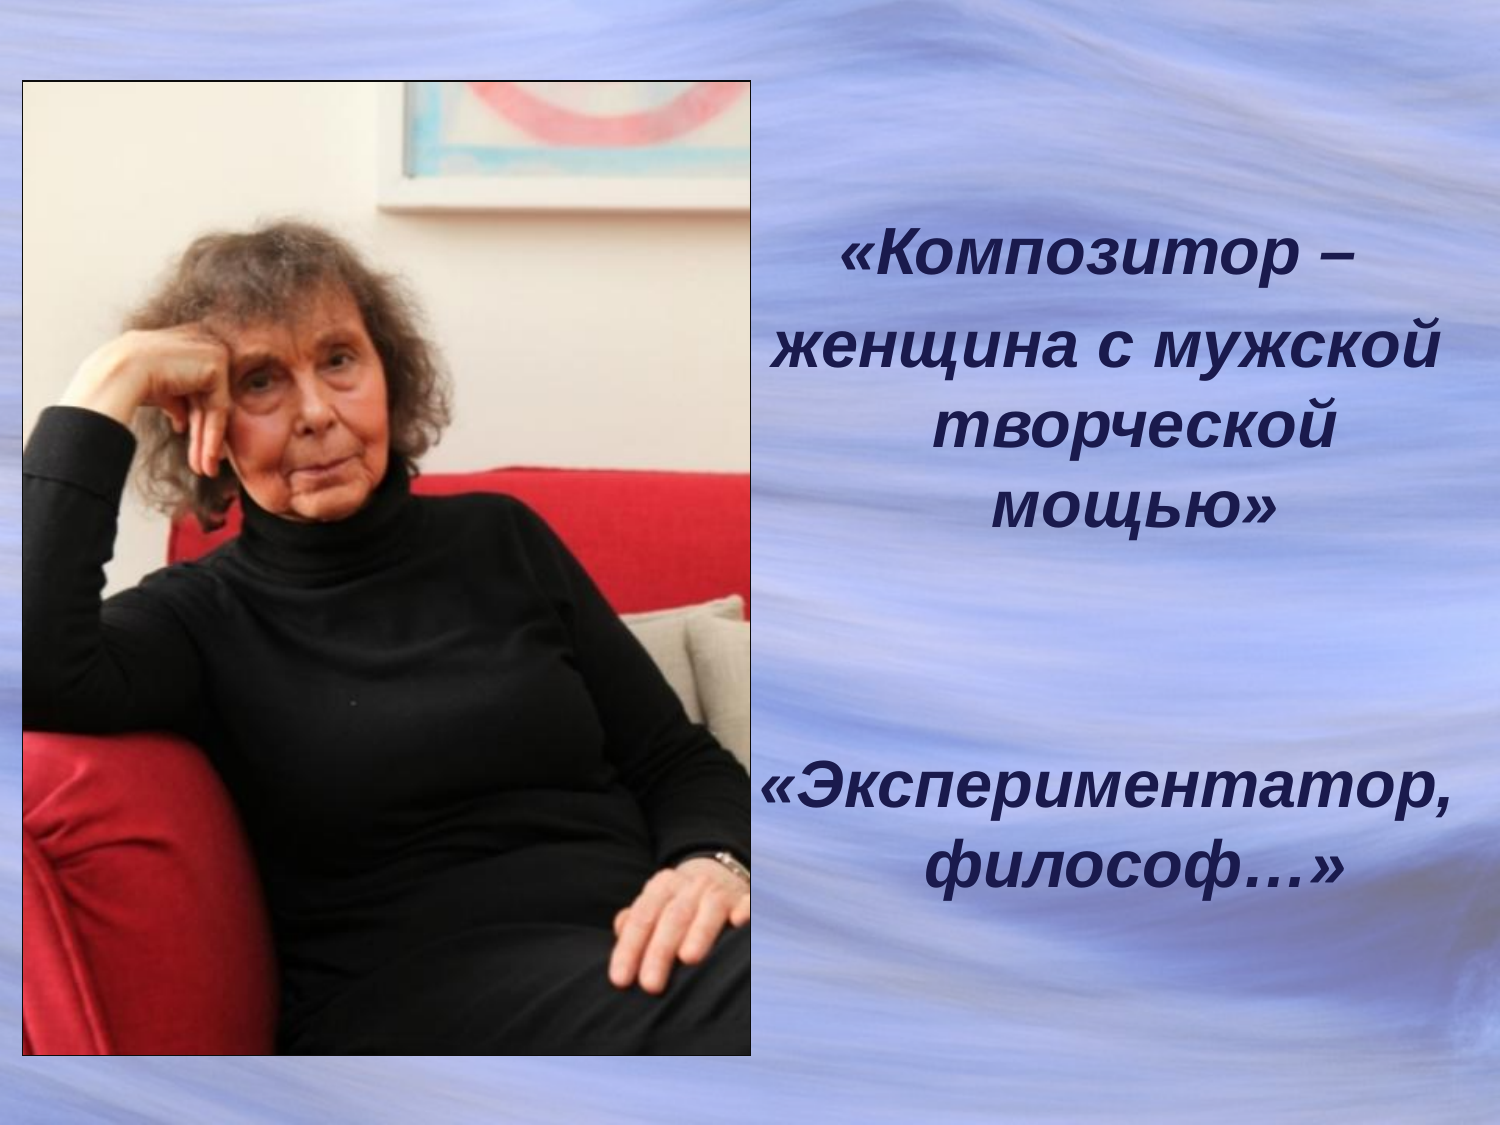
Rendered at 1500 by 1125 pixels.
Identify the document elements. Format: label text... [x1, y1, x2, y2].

list «Композитор – женщина с мужской творческой мощью» «Экспериментатор, философ…» [738, 34, 1477, 1048]
picture [23, 81, 751, 1055]
